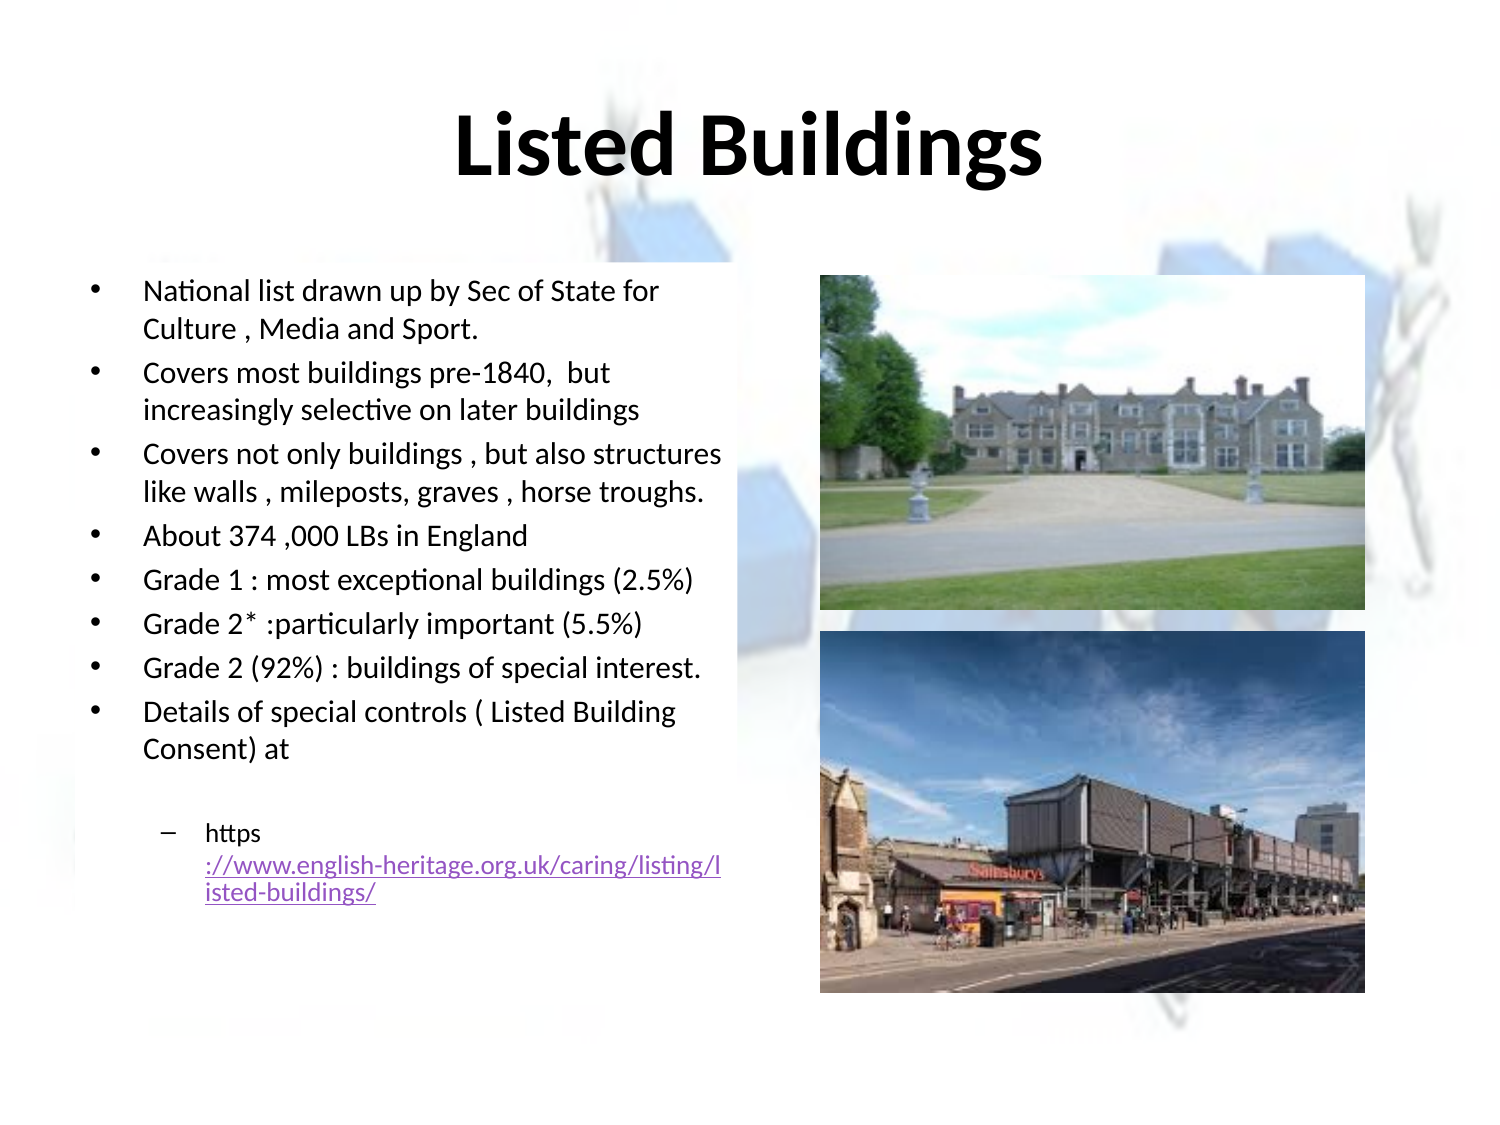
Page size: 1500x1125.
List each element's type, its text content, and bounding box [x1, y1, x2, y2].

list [820, 275, 1365, 611]
list National list drawn up by Sec of State for Culture , Media and Sport. Covers most buildings pre-1840, but increasingly selective on later buildings Covers not only buildings , but also structures like walls , mileposts, graves , horse troughs. About 374 ,000 LBs in England Grade 1 : most exceptional buildings (2.5%) Grade 2* :particularly important (5.5%) Grade 2 (92%) : buildings of special interest. Details of special controls ( Listed Building Consent) at https://www.english-heritage.org.uk/caring/listing/listed-buildings/ [75, 262, 738, 1005]
title Listed Buildings [75, 45, 1425, 233]
picture [820, 630, 1365, 993]
